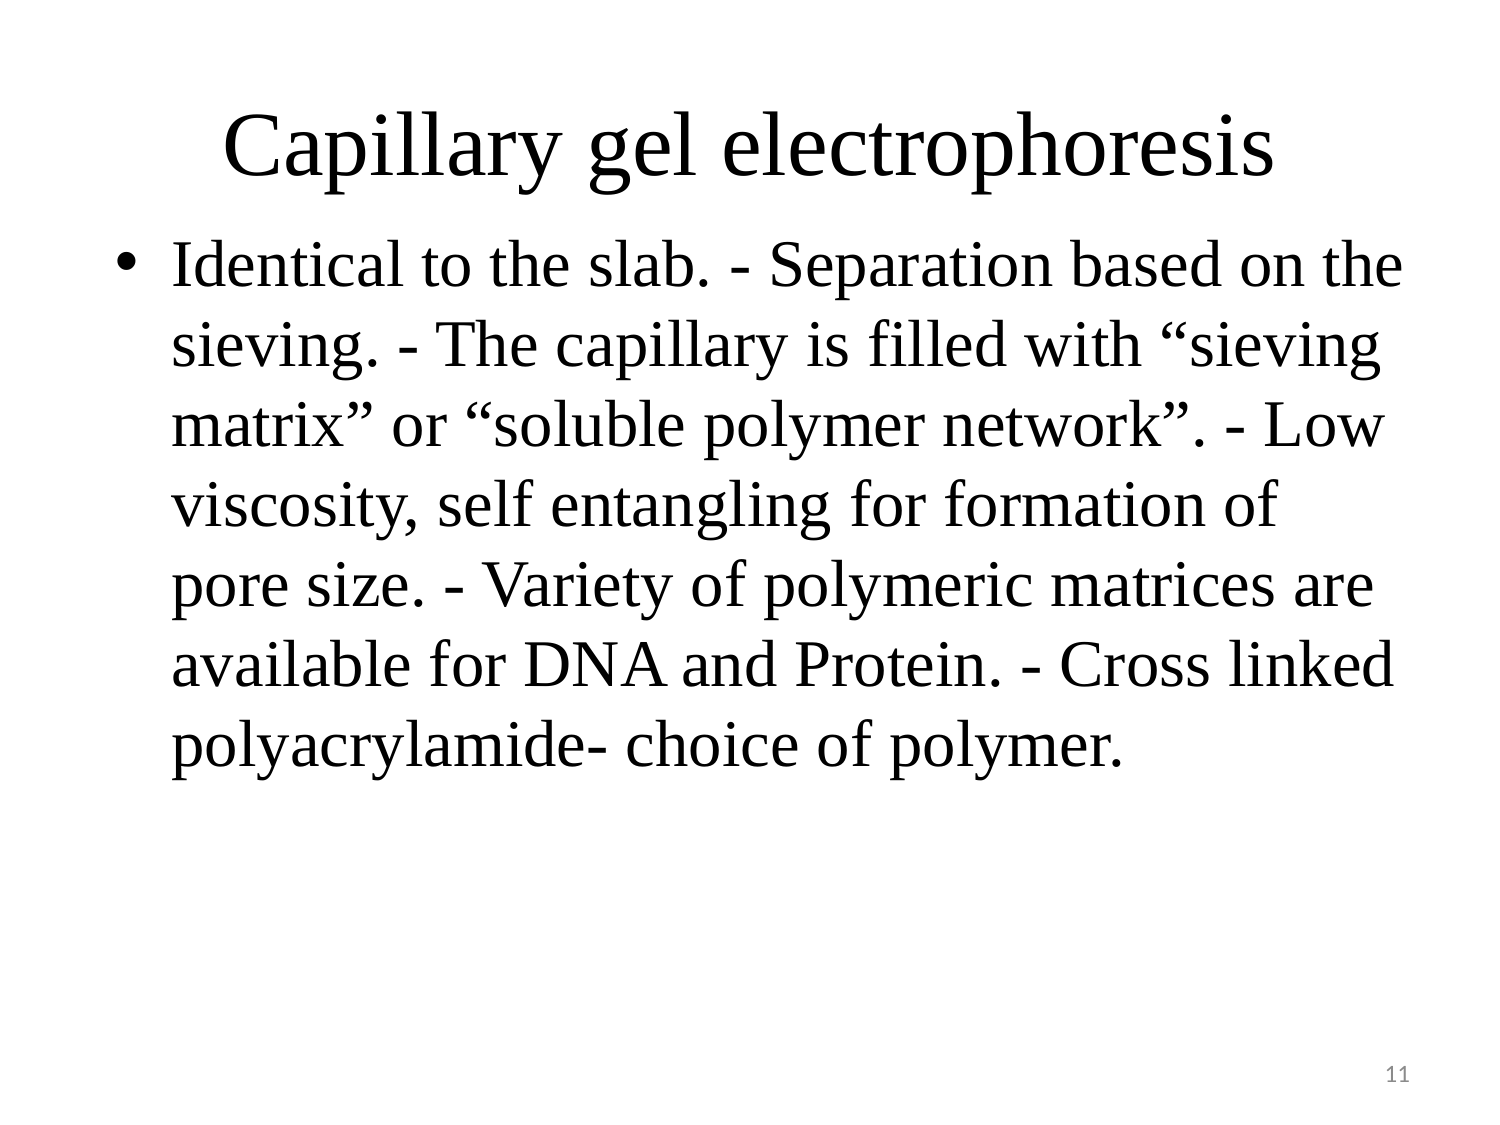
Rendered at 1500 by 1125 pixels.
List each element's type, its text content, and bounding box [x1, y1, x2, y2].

list Identical to the slab. - Separation based on the sieving. - The capillary is filled with “sieving matrix” or “soluble polymer network”. - Low viscosity, self entangling for formation of pore size. - Variety of polymeric matrices are available for DNA and Protein. - Cross linked polyacrylamide- choice of polymer. [99, 212, 1425, 1005]
slide_number 11 [1074, 1042, 1425, 1103]
title Capillary gel electrophoresis [75, 45, 1425, 233]
